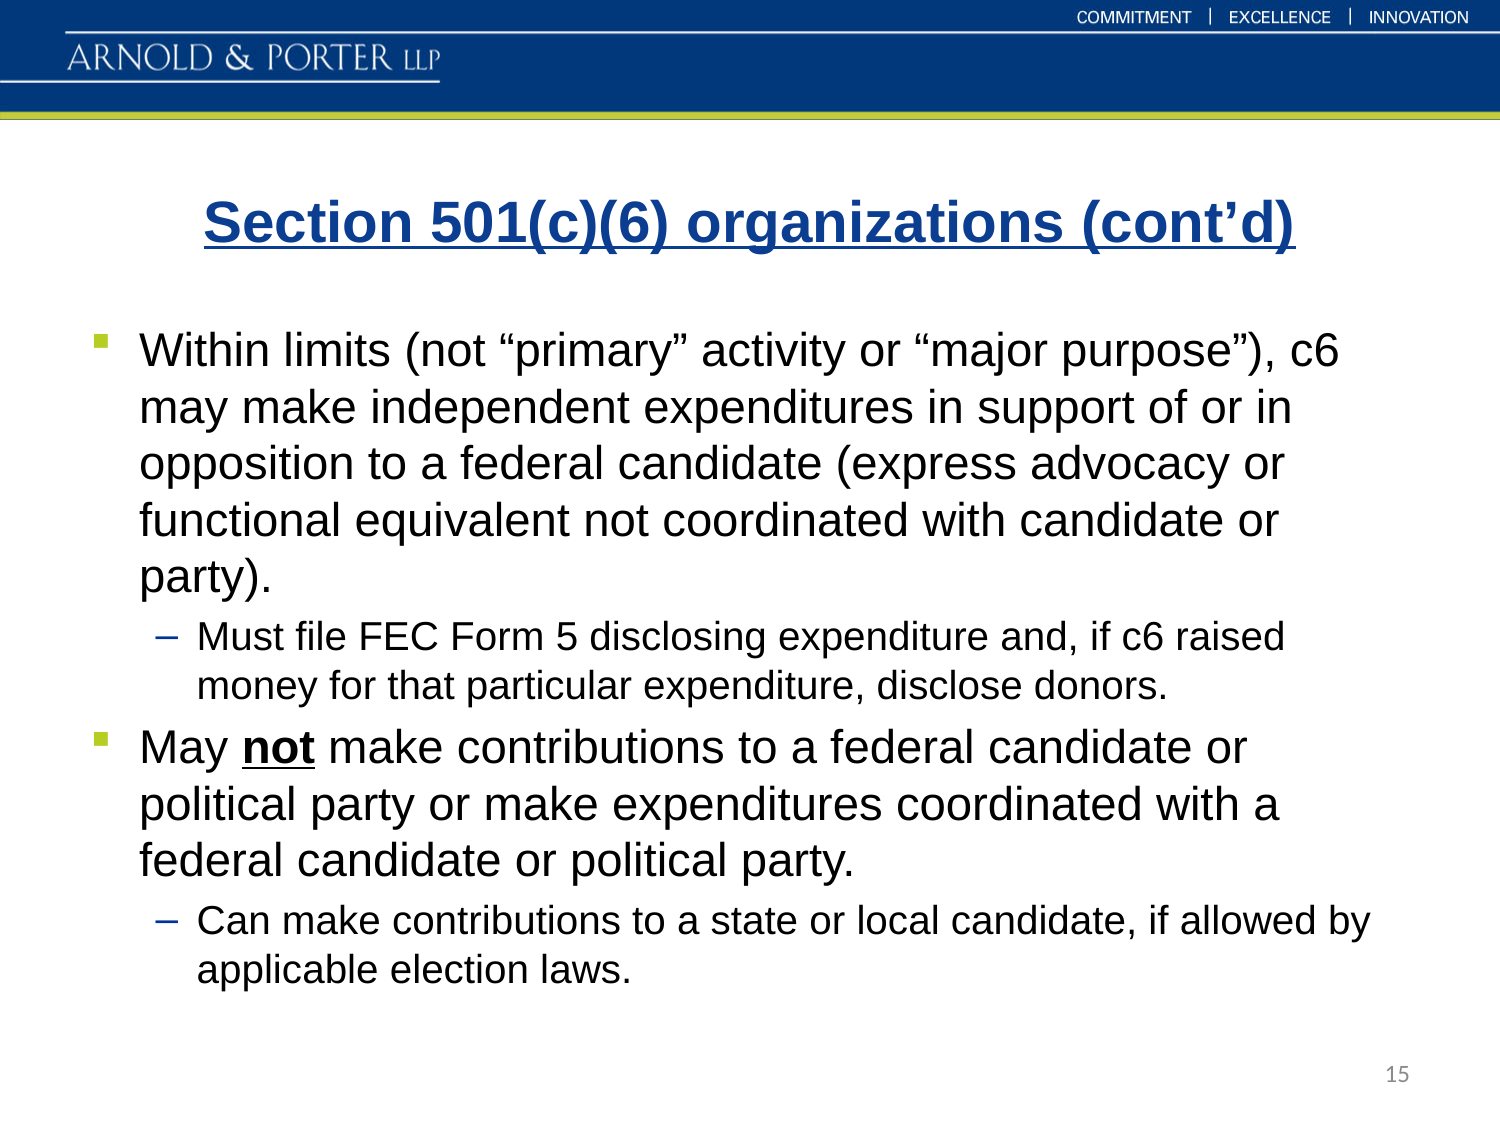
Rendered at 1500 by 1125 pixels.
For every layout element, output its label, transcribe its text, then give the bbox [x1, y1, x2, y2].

list Within limits (not “primary” activity or “major purpose”), c6 may make independent expenditures in support of or in opposition to a federal candidate (express advocacy or functional equivalent not coordinated with candidate or party). Must file FEC Form 5 disclosing expenditure and, if c6 raised money for that particular expenditure, disclose donors. May not make contributions to a federal candidate or political party or make expenditures coordinated with a federal candidate or political party. Can make contributions to a state or local candidate, if allowed by applicable election laws. [75, 311, 1425, 1005]
slide_number 15 [1074, 1042, 1425, 1103]
picture [0, 0, 1500, 120]
title Section 501(c)(6) organizations (cont’d) [75, 149, 1425, 288]
